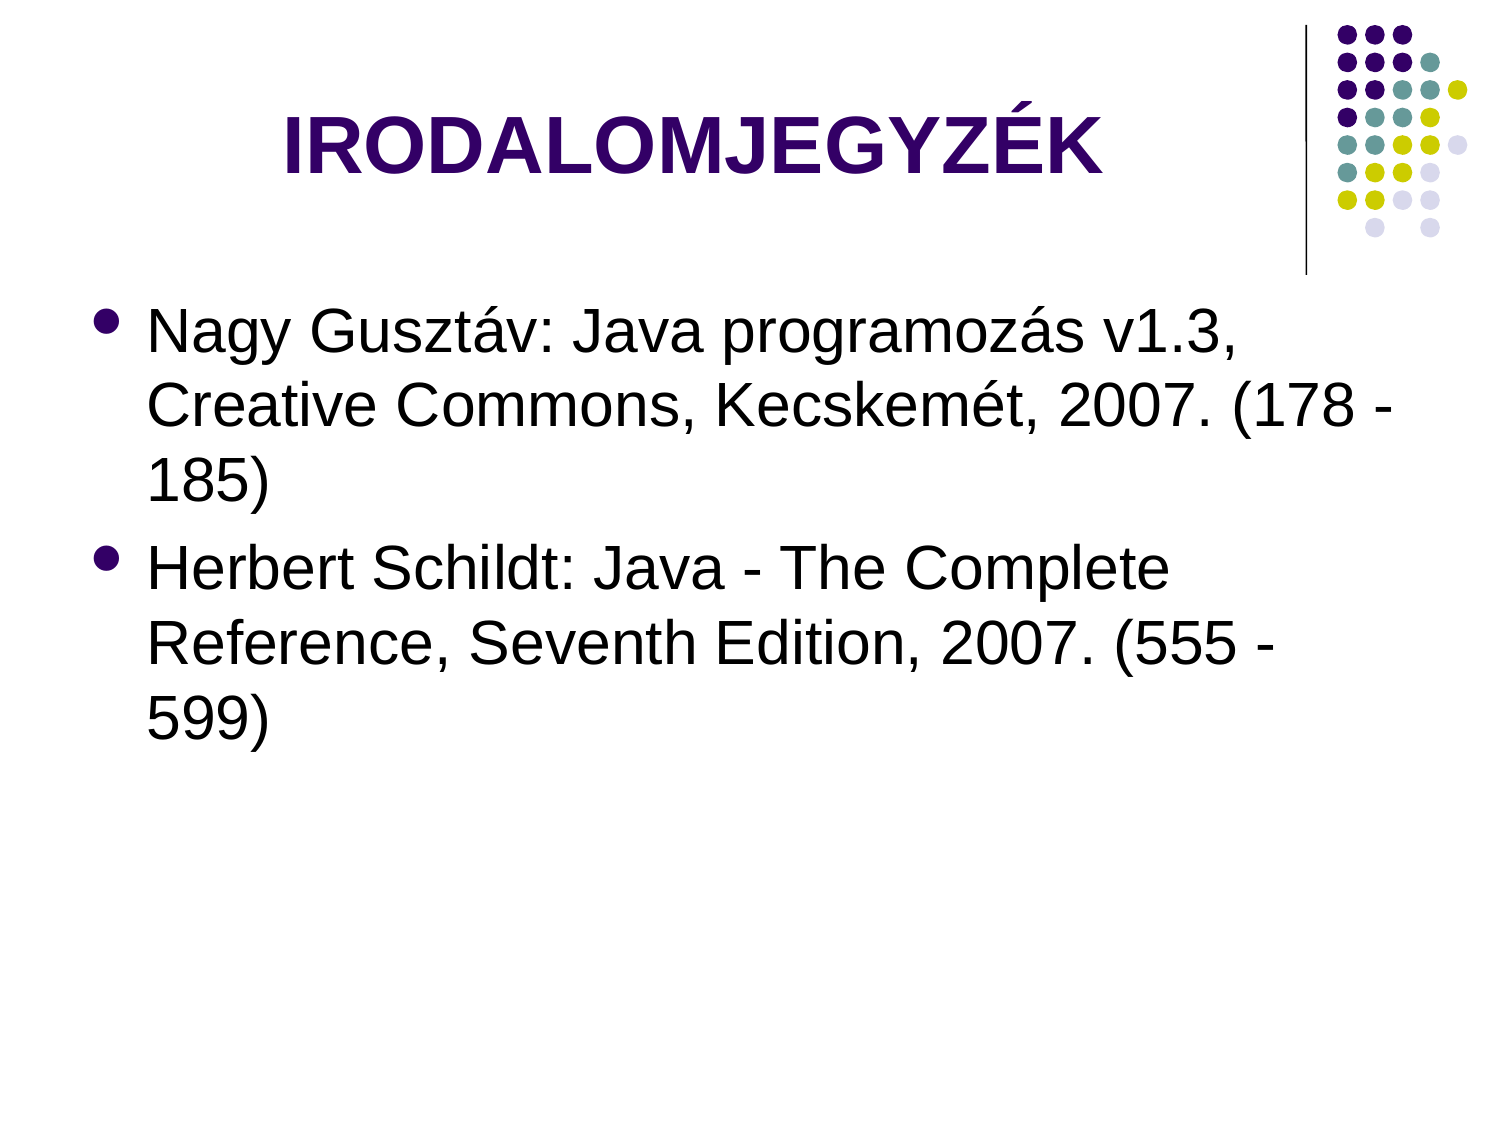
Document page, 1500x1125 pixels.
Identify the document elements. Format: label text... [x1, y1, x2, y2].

list Nagy Gusztáv: Java programozás v1.3, Creative Commons, Kecskemét, 2007. (178 - 185) Herbert Schildt: Java - The Complete Reference, Seventh Edition, 2007. (555 - 599) [74, 281, 1426, 1006]
title IRODALOMJEGYZÉK [74, 77, 1313, 198]
